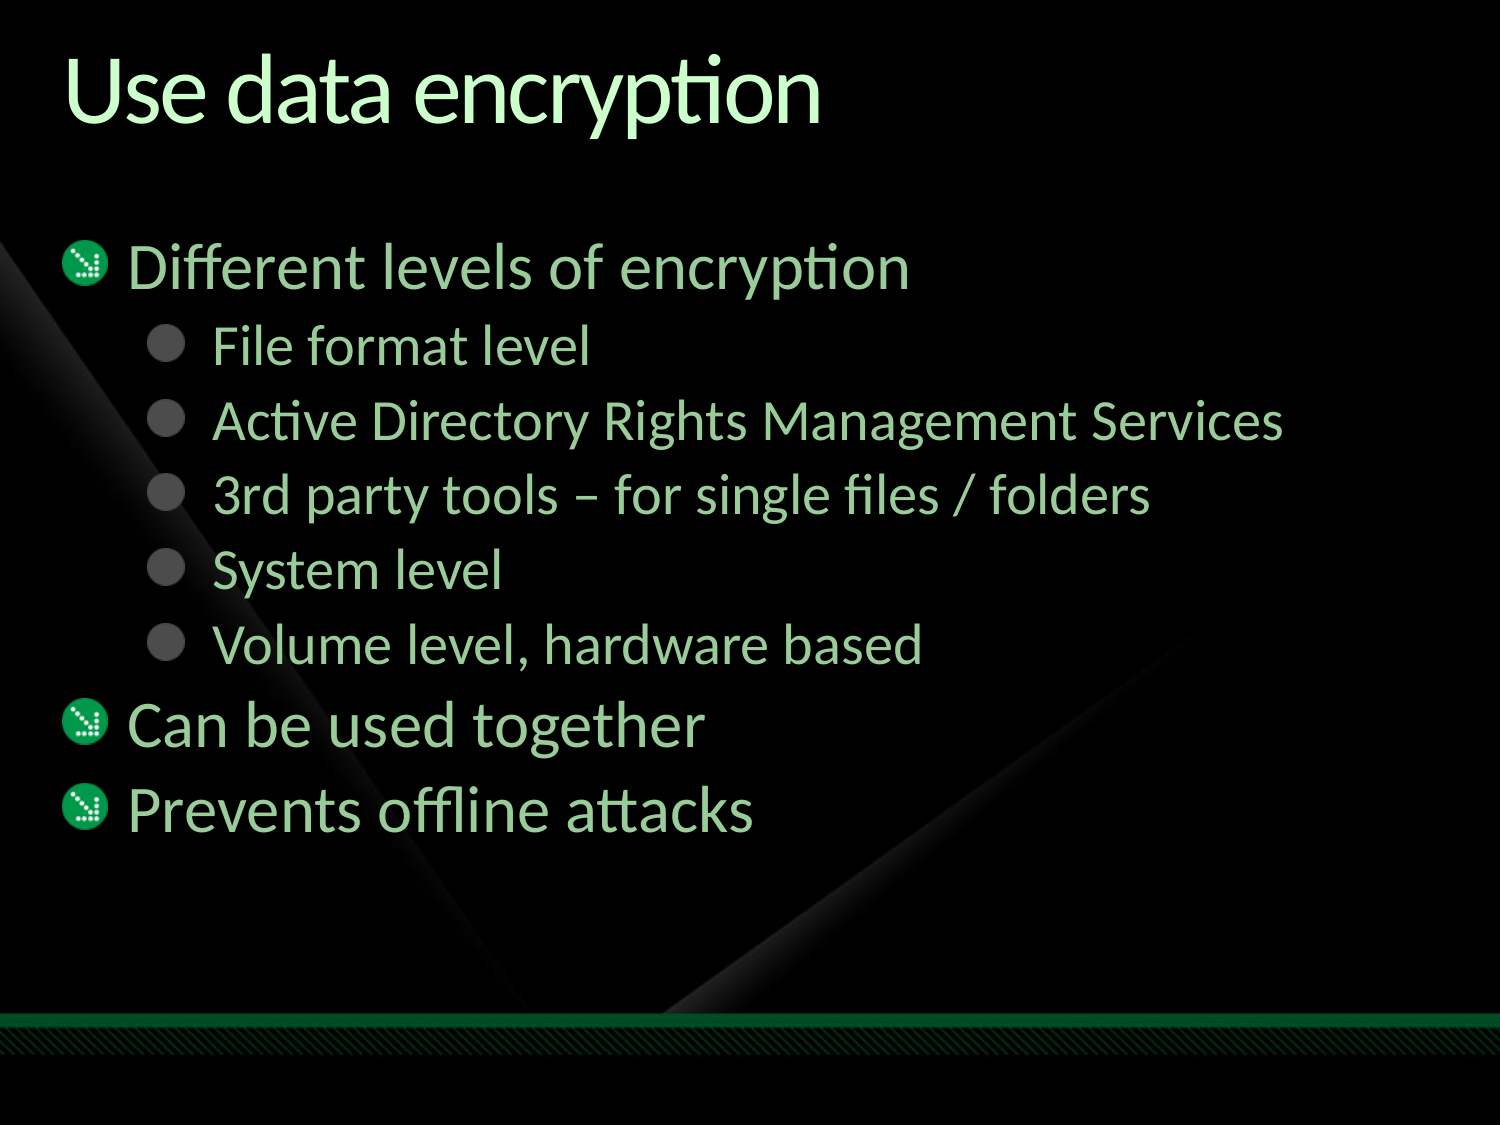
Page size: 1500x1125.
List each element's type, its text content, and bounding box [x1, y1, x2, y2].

picture [0, 0, 1500, 1125]
title Use data encryption [62, 37, 1438, 147]
list Different levels of encryption File format level Active Directory Rights Management Services 3rd party tools – for single files / folders System level Volume level, hardware based Can be used together Prevents offline attacks [62, 231, 1438, 595]
